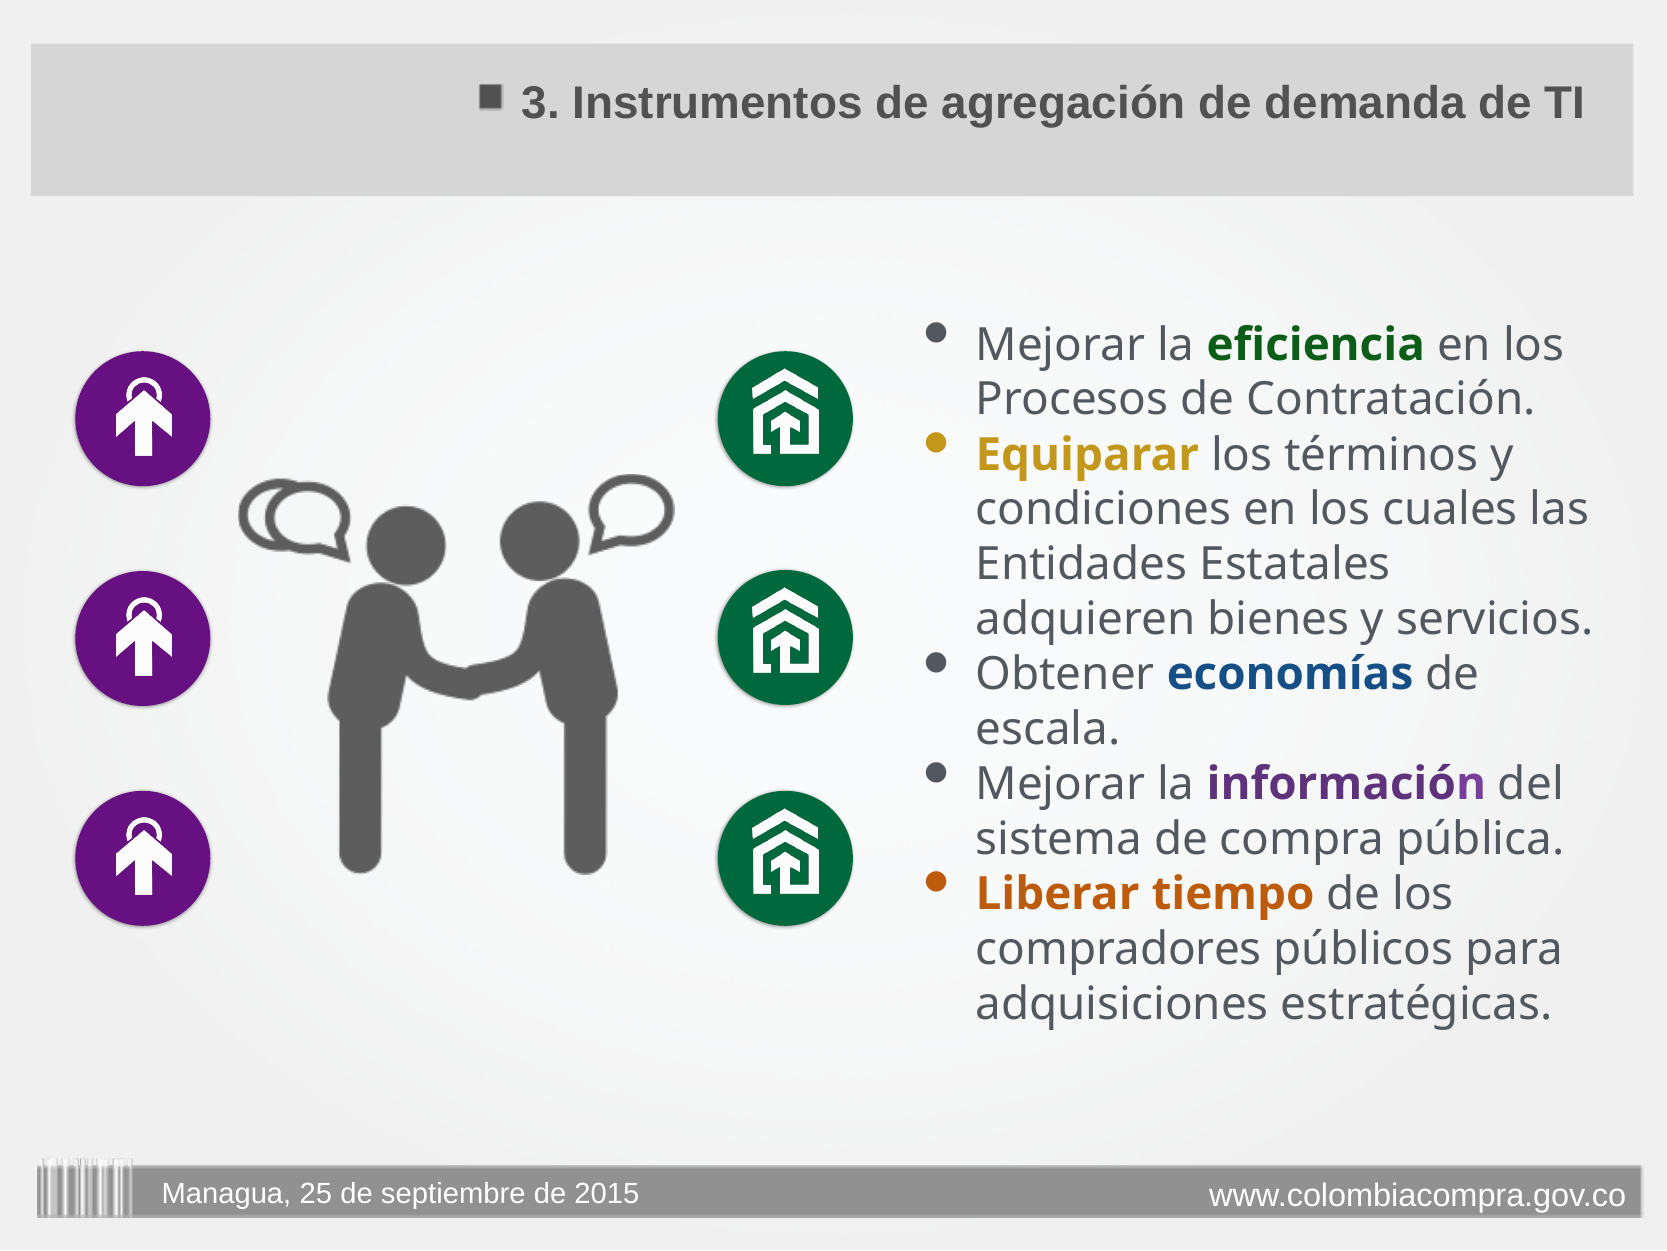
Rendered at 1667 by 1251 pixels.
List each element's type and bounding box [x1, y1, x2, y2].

text_box [75, 350, 211, 487]
picture [0, 0, 1667, 1250]
text_box [717, 790, 854, 927]
text_box [75, 570, 211, 707]
text_box [717, 350, 854, 487]
text_box [75, 790, 211, 927]
text_box [717, 569, 854, 706]
